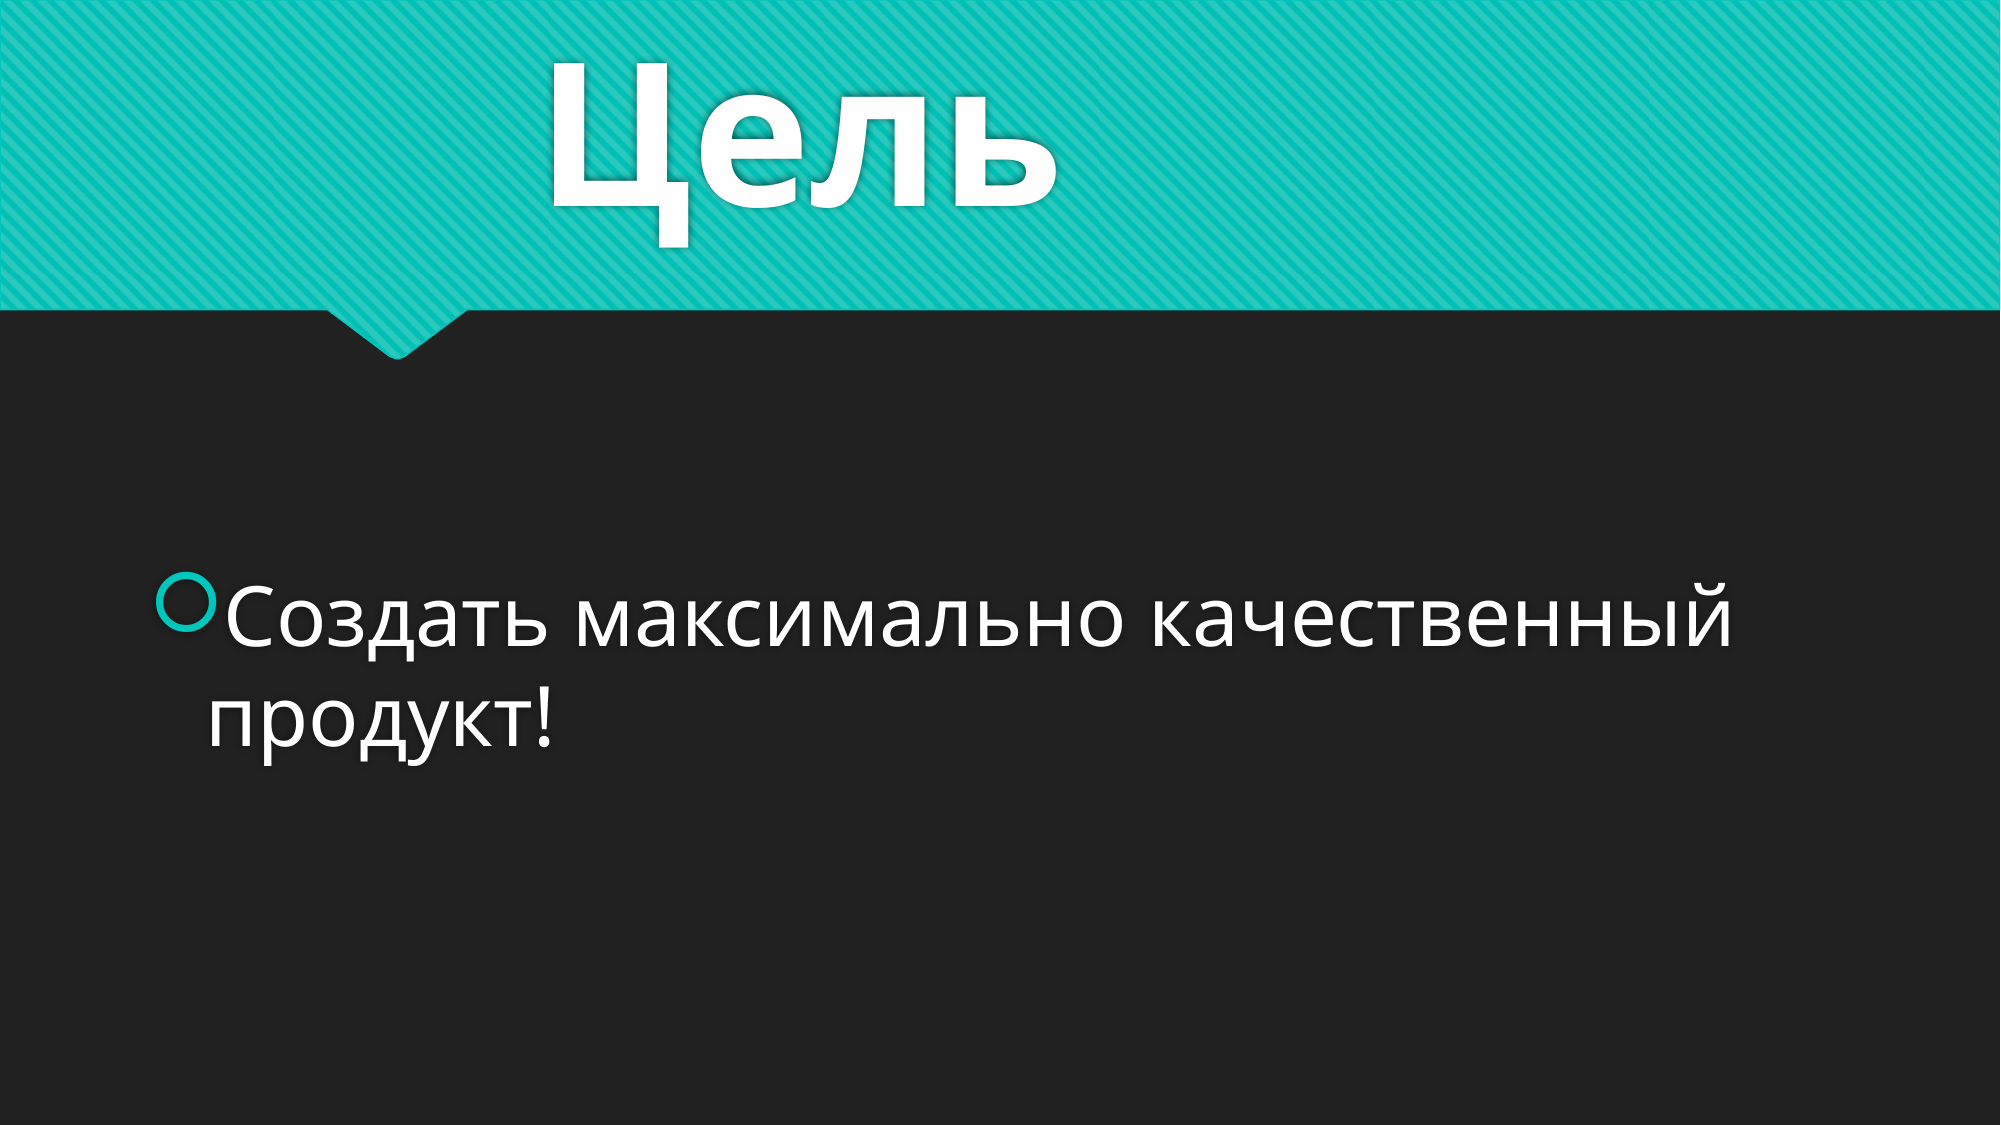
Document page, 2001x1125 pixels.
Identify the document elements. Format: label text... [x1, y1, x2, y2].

list Создать максимально качественный продукт! [134, 364, 1866, 962]
title Цель [521, 94, 1355, 254]
